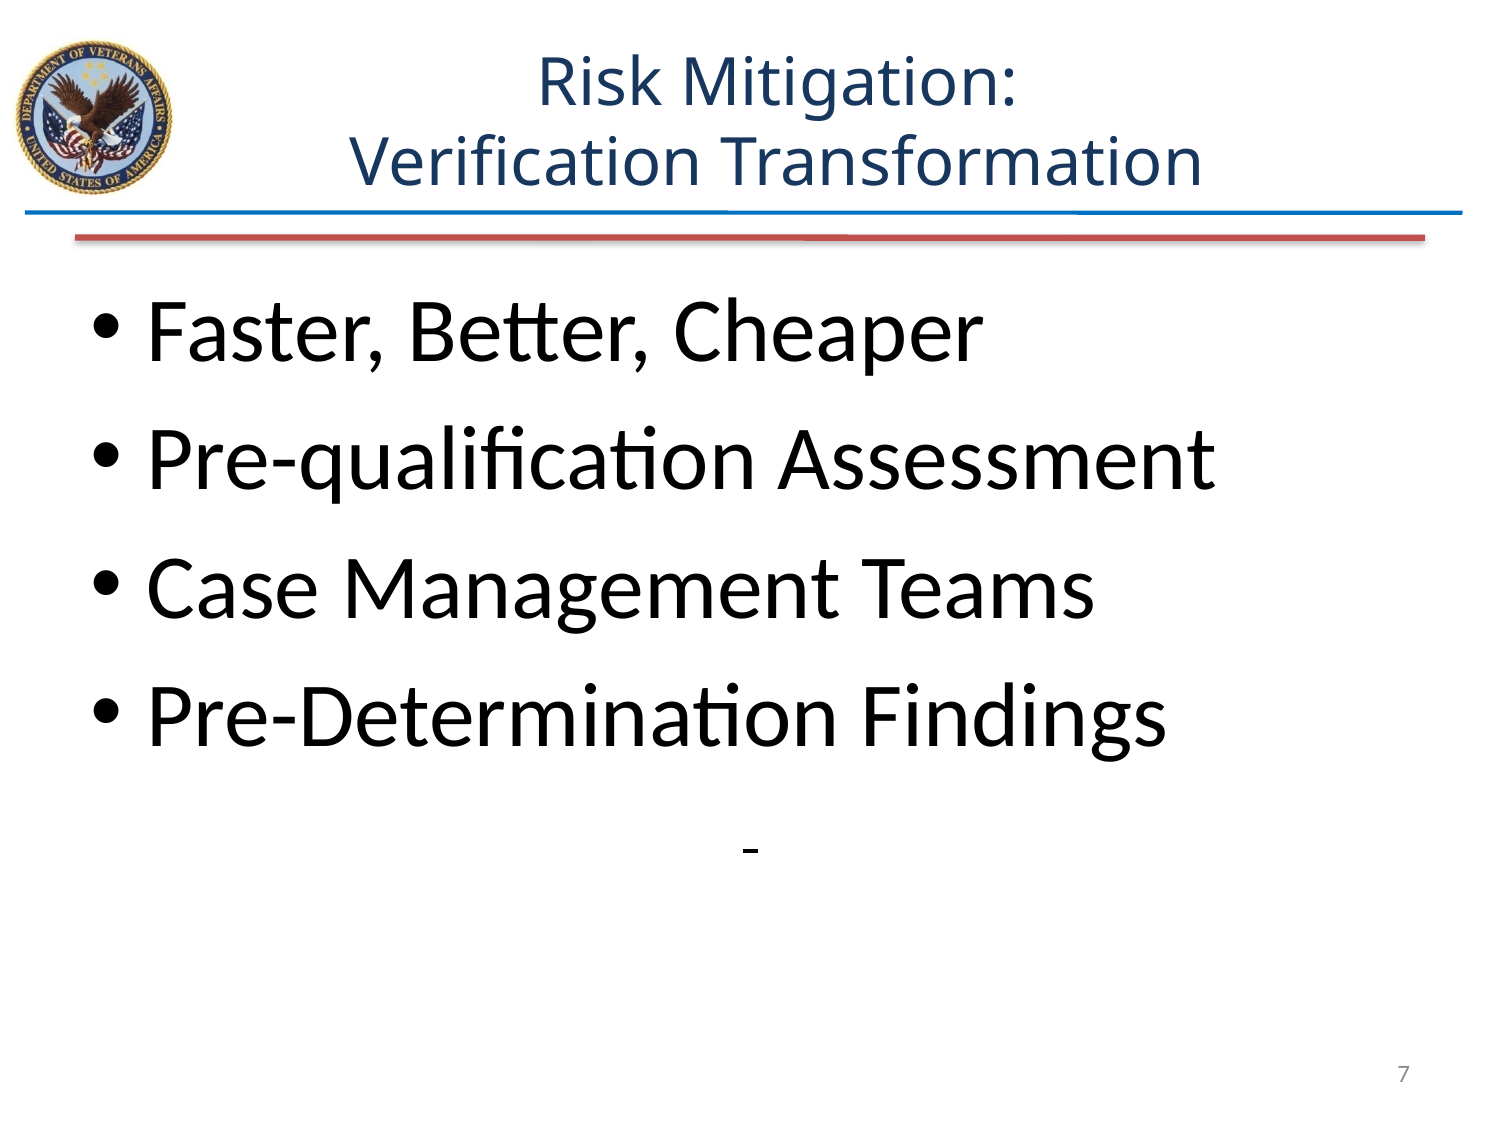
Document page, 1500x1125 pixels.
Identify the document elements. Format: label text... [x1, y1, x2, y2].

picture [12, 37, 176, 201]
slide_number 7 [1074, 1042, 1425, 1103]
title Risk Mitigation: Verification Transformation [111, 24, 1462, 212]
list Faster, Better, Cheaper Pre-qualification Assessment Case Management Teams Pre-Determination Findings [74, 262, 1426, 726]
